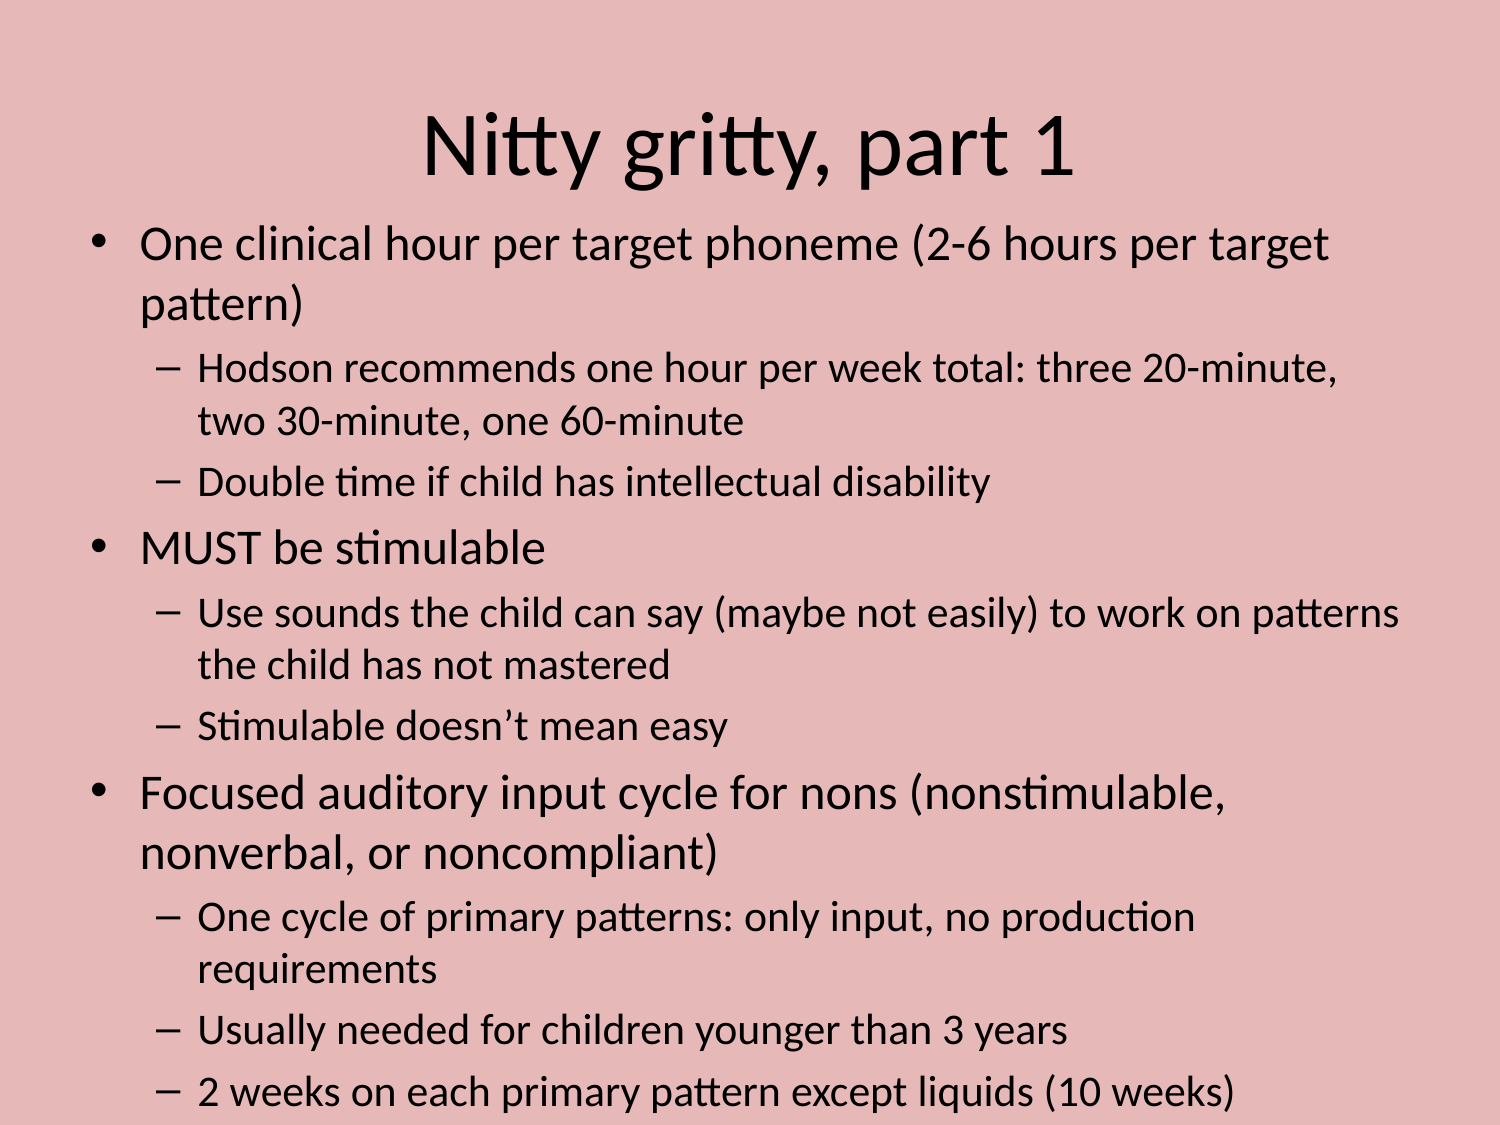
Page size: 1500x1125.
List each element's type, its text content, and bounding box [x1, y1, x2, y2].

list One clinical hour per target phoneme (2-6 hours per target pattern) Hodson recommends one hour per week total: three 20-minute, two 30-minute, one 60-minute Double time if child has intellectual disability MUST be stimulable Use sounds the child can say (maybe not easily) to work on patterns the child has not mastered Stimulable doesn’t mean easy Focused auditory input cycle for nons (nonstimulable, nonverbal, or noncompliant) One cycle of primary patterns: only input, no production requirements Usually needed for children younger than 3 years 2 weeks on each primary pattern except liquids (10 weeks) [75, 202, 1425, 1125]
title Nitty gritty, part 1 [75, 45, 1425, 202]
